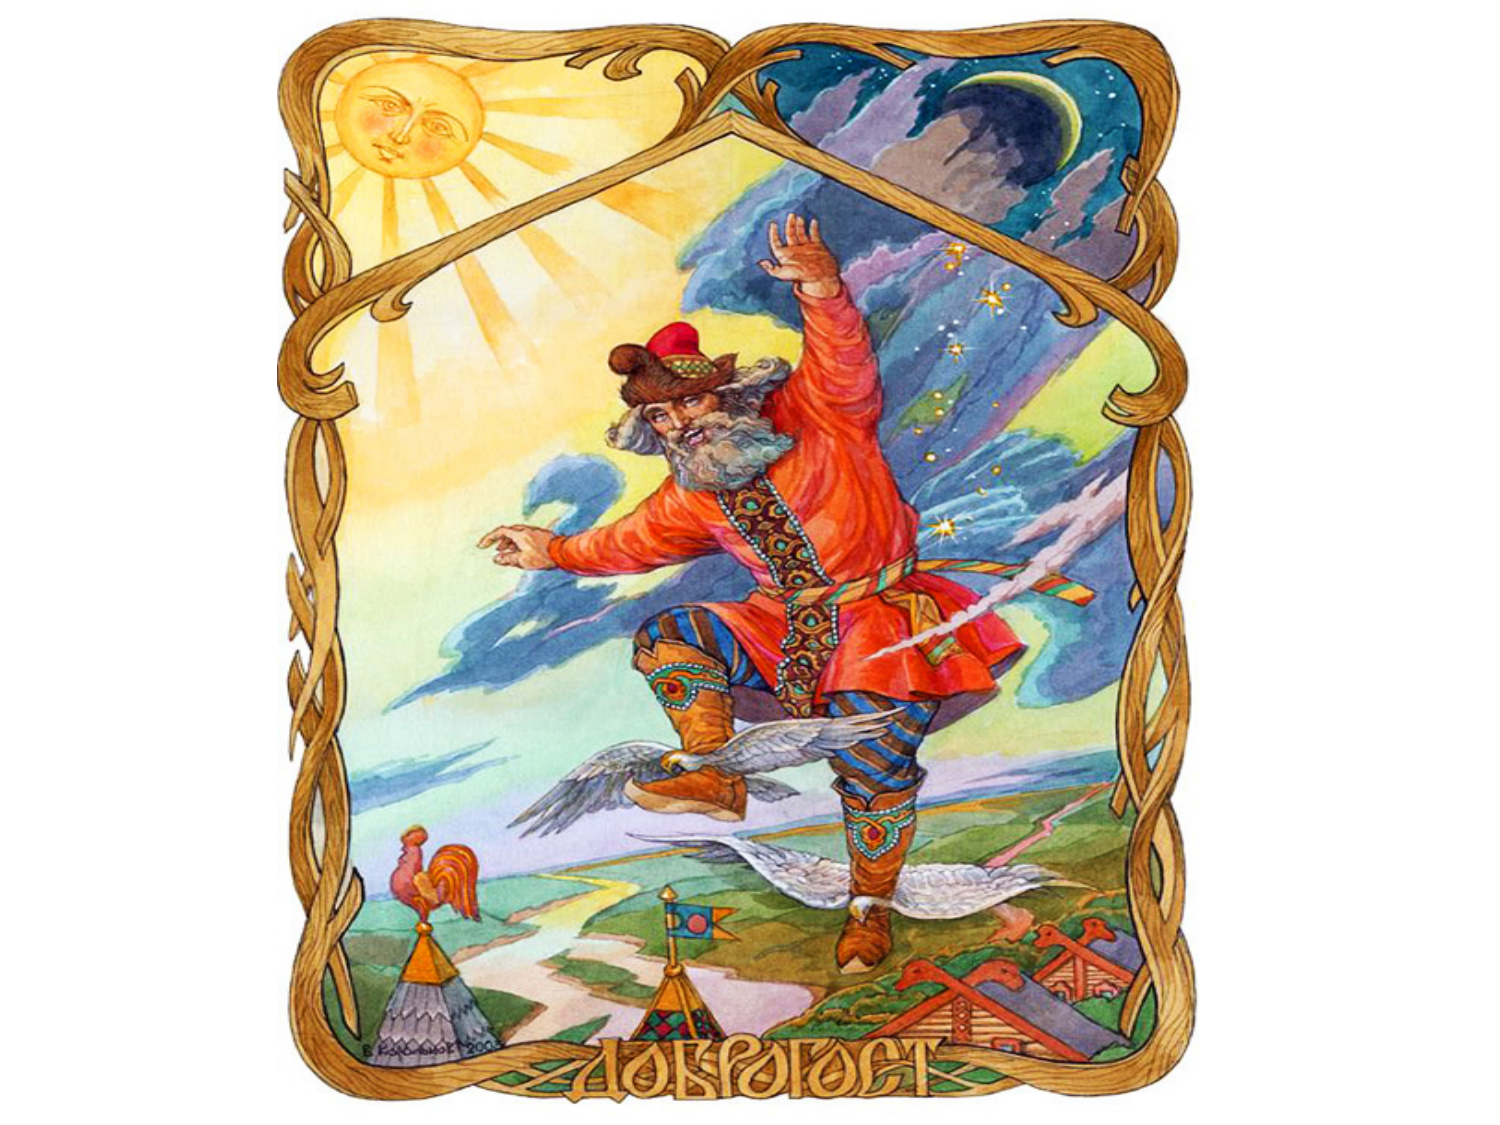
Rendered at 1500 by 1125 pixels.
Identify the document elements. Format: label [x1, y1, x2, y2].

picture [277, 0, 1200, 1125]
